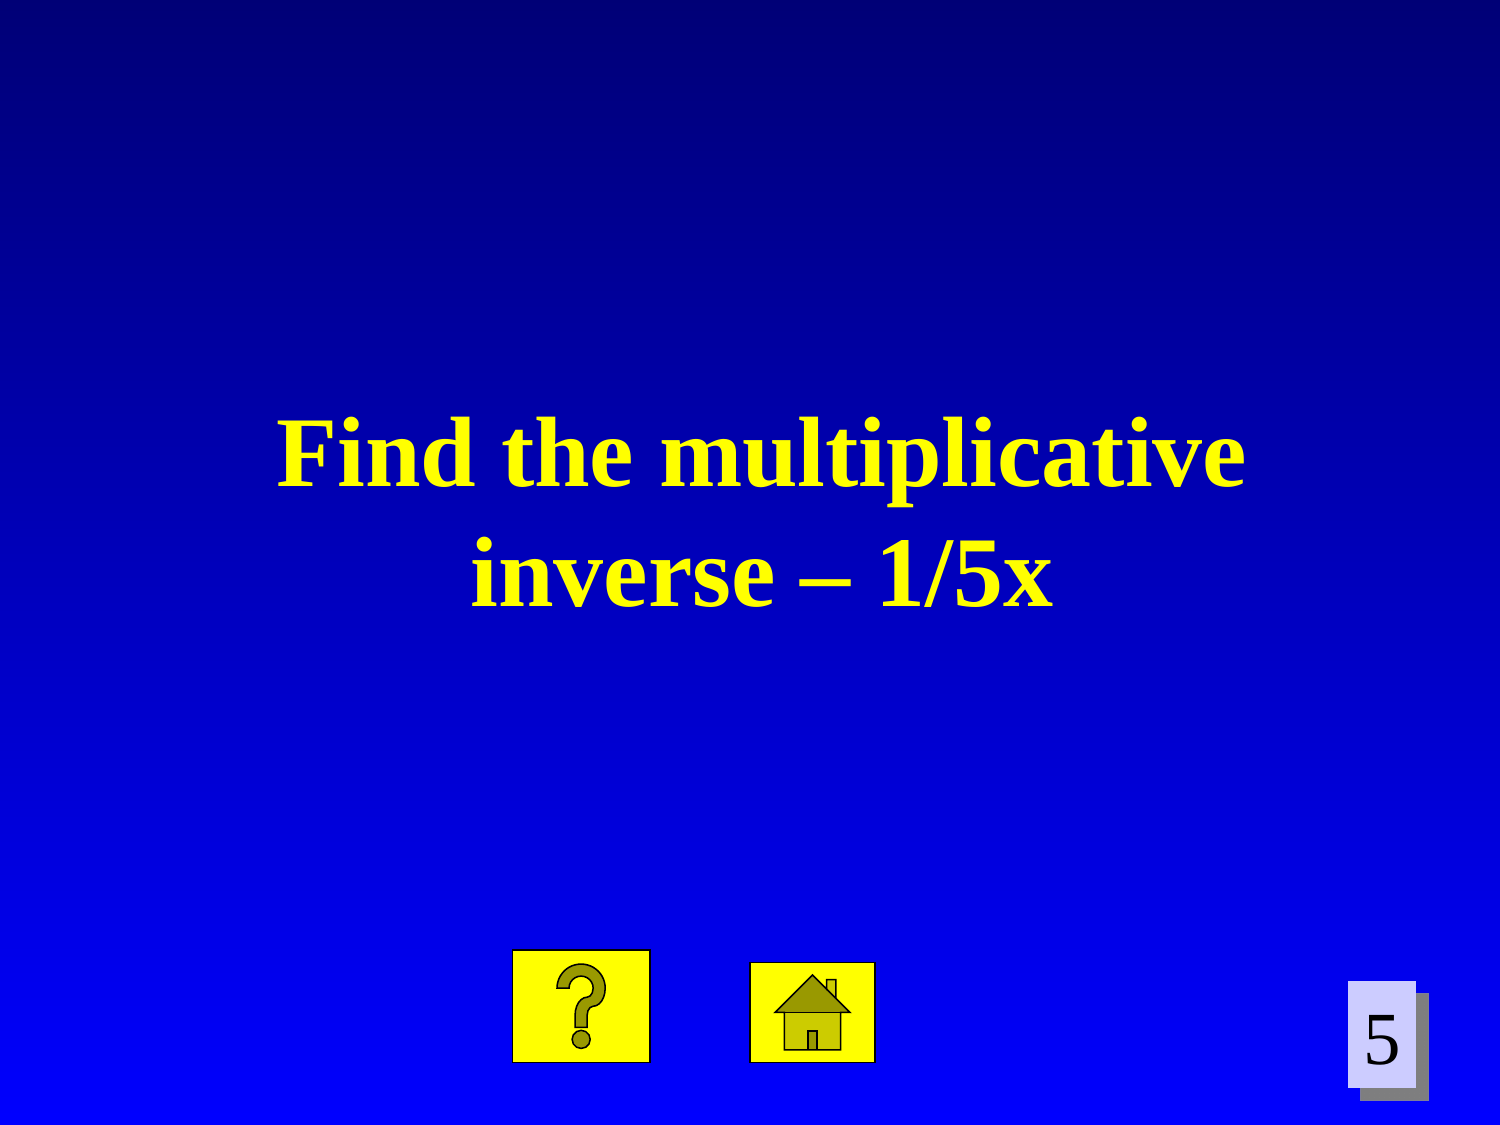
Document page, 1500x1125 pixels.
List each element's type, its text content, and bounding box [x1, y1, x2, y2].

text_box 5 [1348, 982, 1416, 1087]
text_box [512, 1013, 650, 1063]
text_box [750, 1013, 876, 1063]
title Find the multiplicative inverse – 1/5x [112, 0, 1413, 1013]
